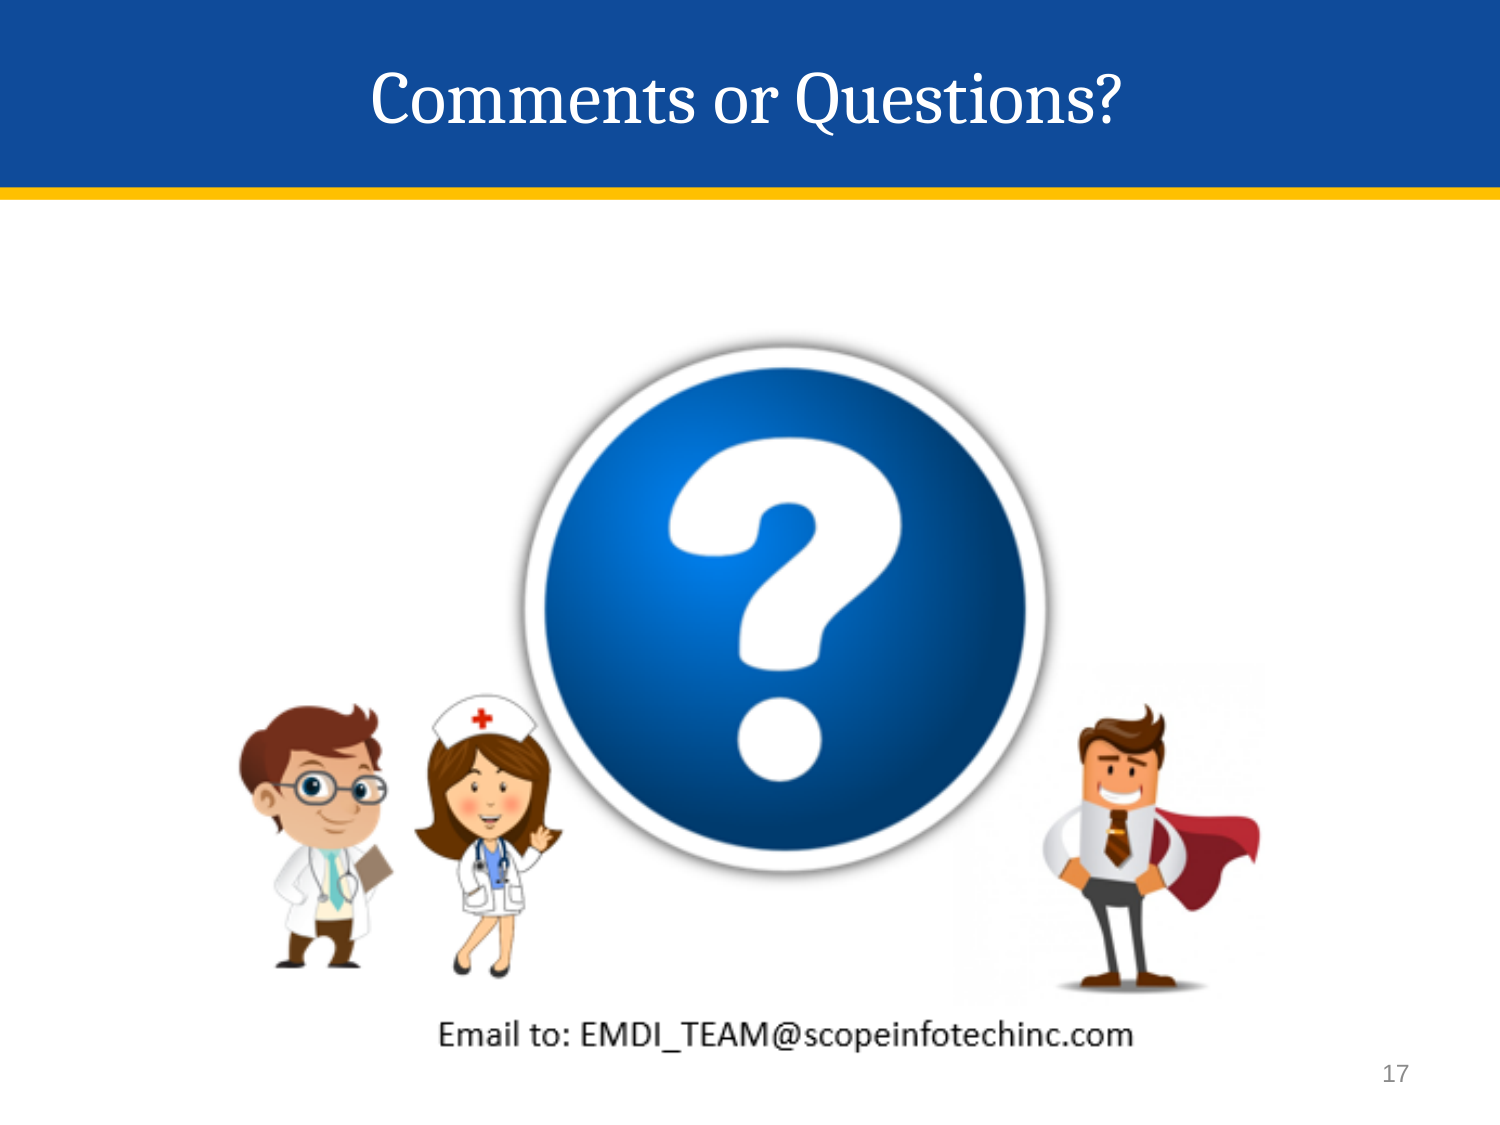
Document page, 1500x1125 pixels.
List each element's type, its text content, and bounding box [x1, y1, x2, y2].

picture [112, 262, 1388, 1103]
slide_number 16 [1391, 1042, 1425, 1103]
title Comments or Questions? [0, 0, 1500, 188]
